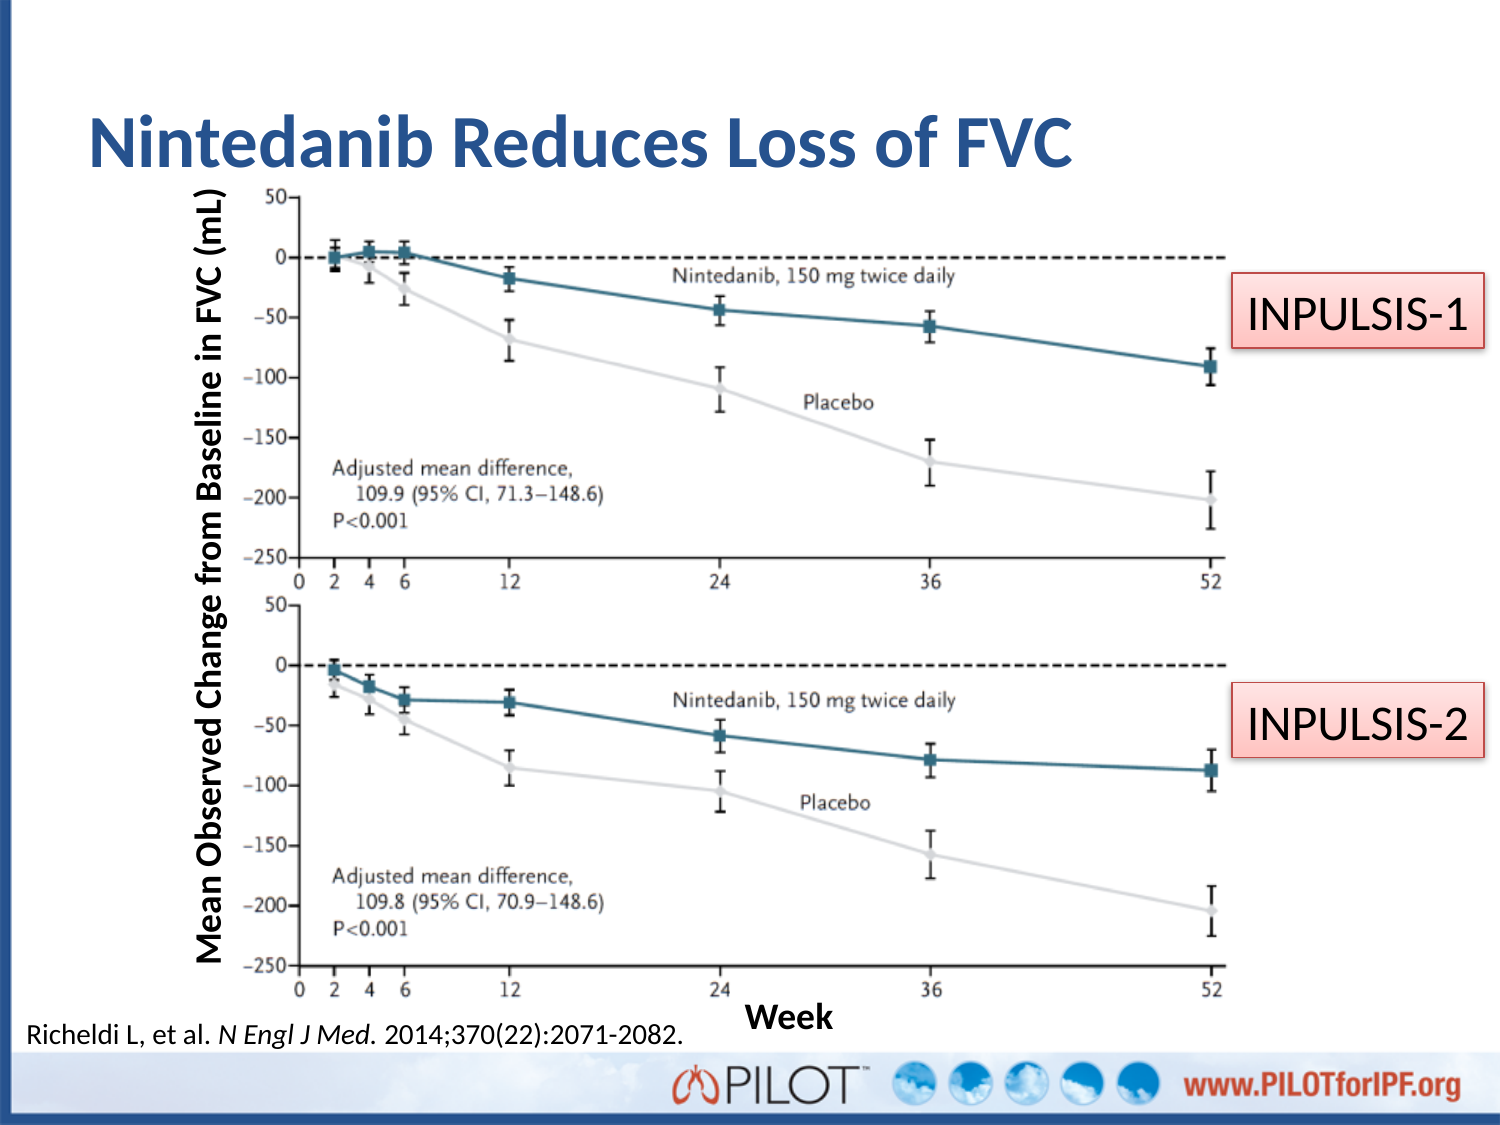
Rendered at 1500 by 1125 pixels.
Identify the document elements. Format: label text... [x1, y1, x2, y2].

picture [0, 0, 1500, 1125]
text_box INPULSIS-1 [1231, 272, 1485, 349]
text_box Richeldi L, et al. N Engl J Med. 2014;370(22):2071-2082. [11, 1008, 474, 1059]
text_box INPULSIS-2 [1231, 682, 1485, 758]
text_box Mean Observed Change from Baseline in FVC (mL) [175, 173, 236, 981]
text_box Nintedanib Reduces Loss of FVC [73, 43, 494, 232]
text_box Nintedanib Reduces Loss of FVC [914, 43, 1483, 232]
